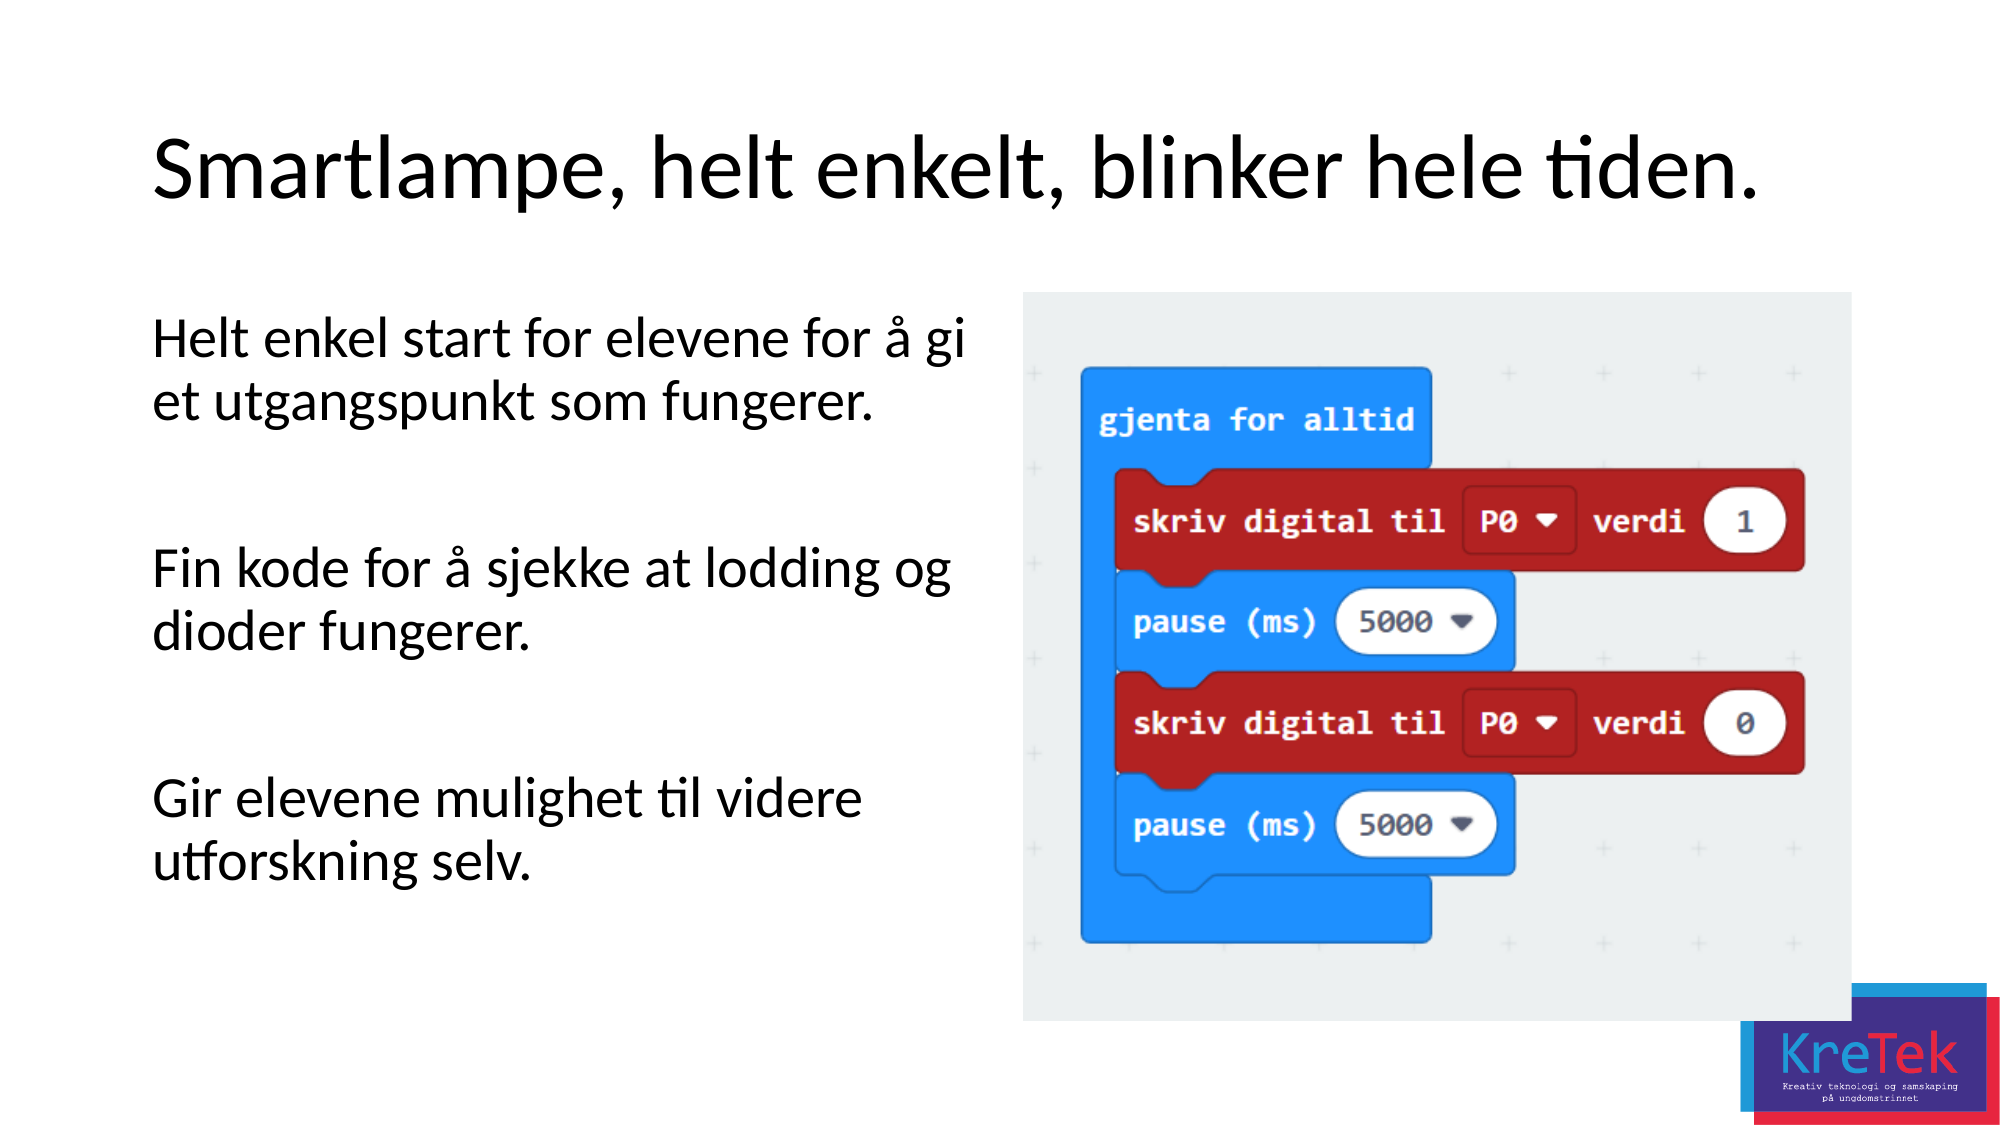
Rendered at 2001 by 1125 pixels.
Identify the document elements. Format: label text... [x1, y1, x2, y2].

picture [1022, 291, 2000, 1125]
title Smartlampe, helt enkelt, blinker hele tiden. [137, 59, 1863, 278]
list Helt enkel start for elevene for å gi et utgangspunkt som fungerer. Fin kode for å sjekke at lodding og dioder fungerer. Gir elevene mulighet til videre utforskning selv. [137, 299, 988, 1014]
